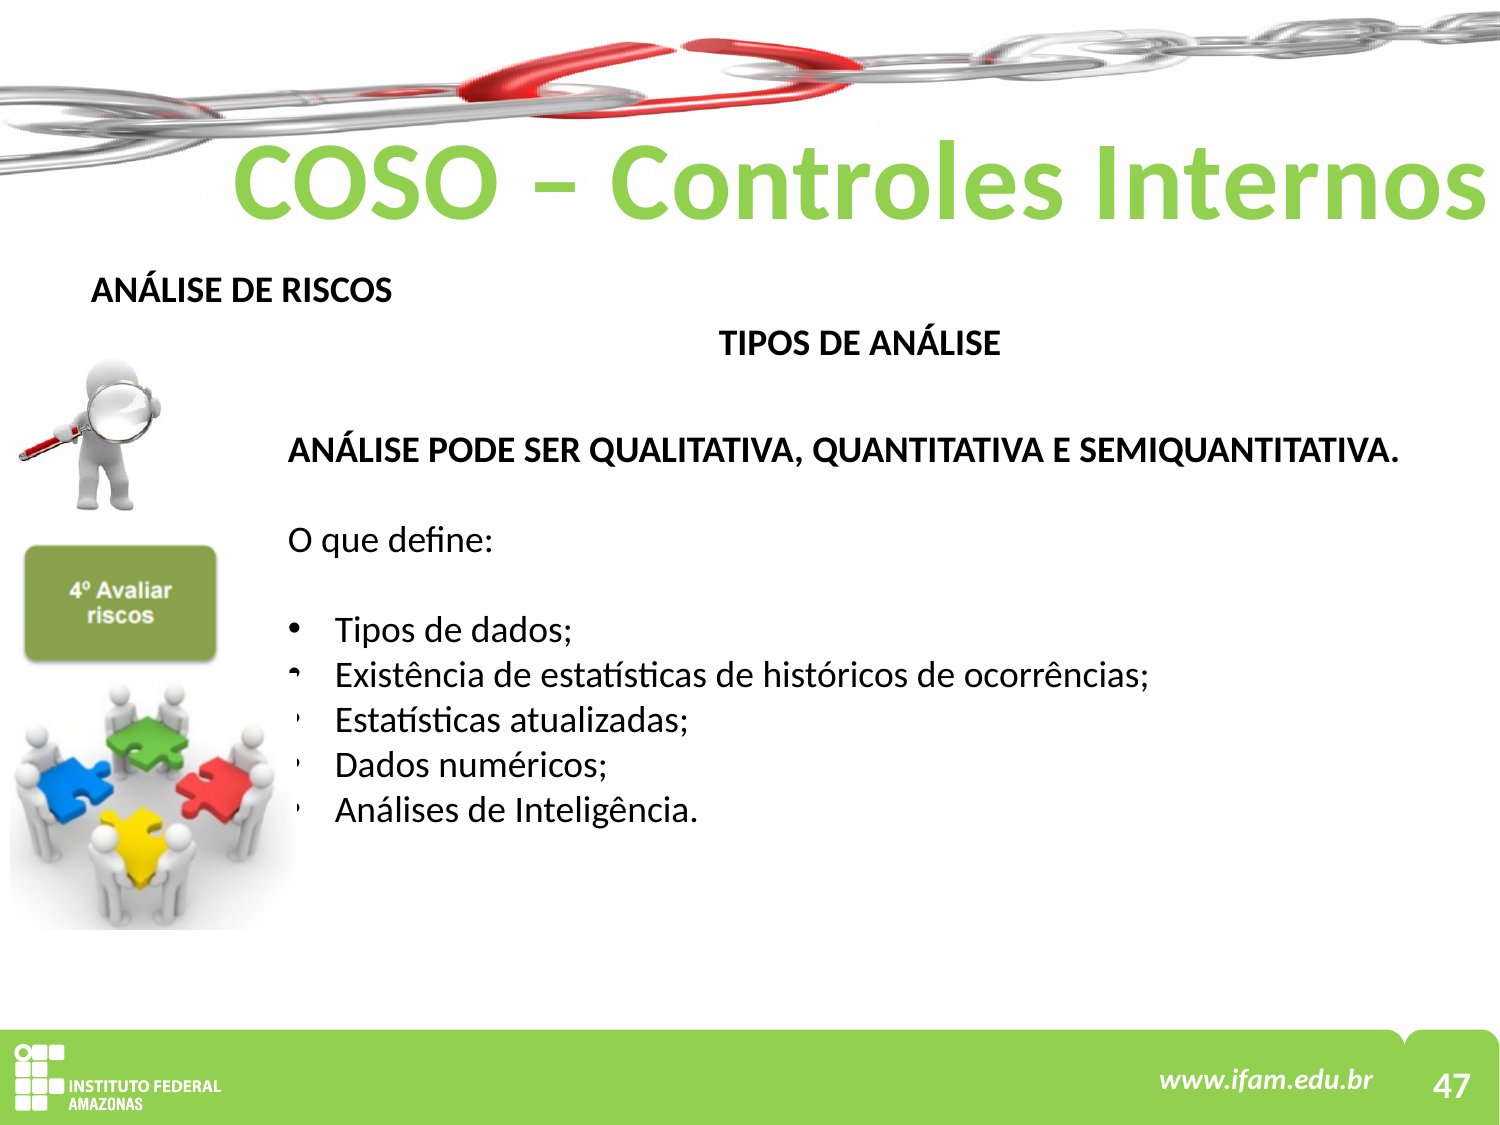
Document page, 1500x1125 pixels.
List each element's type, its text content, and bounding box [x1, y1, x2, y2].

text_box ANÁLISE PODE SER QUALITATIVA, QUANTITATIVA E SEMIQUANTITATIVA. O que define: Tipos de dados; Existência de estatísticas de históricos de ocorrências; Estatísticas atualizadas; Dados numéricos; Análises de Inteligência. [273, 417, 1438, 838]
text_box COSO – Controles Internos [218, 211, 1500, 250]
picture [0, 0, 1500, 205]
picture [18, 542, 226, 670]
picture [10, 673, 297, 931]
text_box TIPOS DE ANÁLISE [704, 310, 1017, 371]
text_box www.ifam.edu.br [927, 1052, 1388, 1103]
picture [4, 335, 189, 520]
text_box ANÁLISE DE RISCOS [76, 257, 409, 318]
text_box [0, 1029, 1500, 1125]
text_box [14, 1043, 222, 1111]
text_box 47 [1402, 1043, 1500, 1124]
